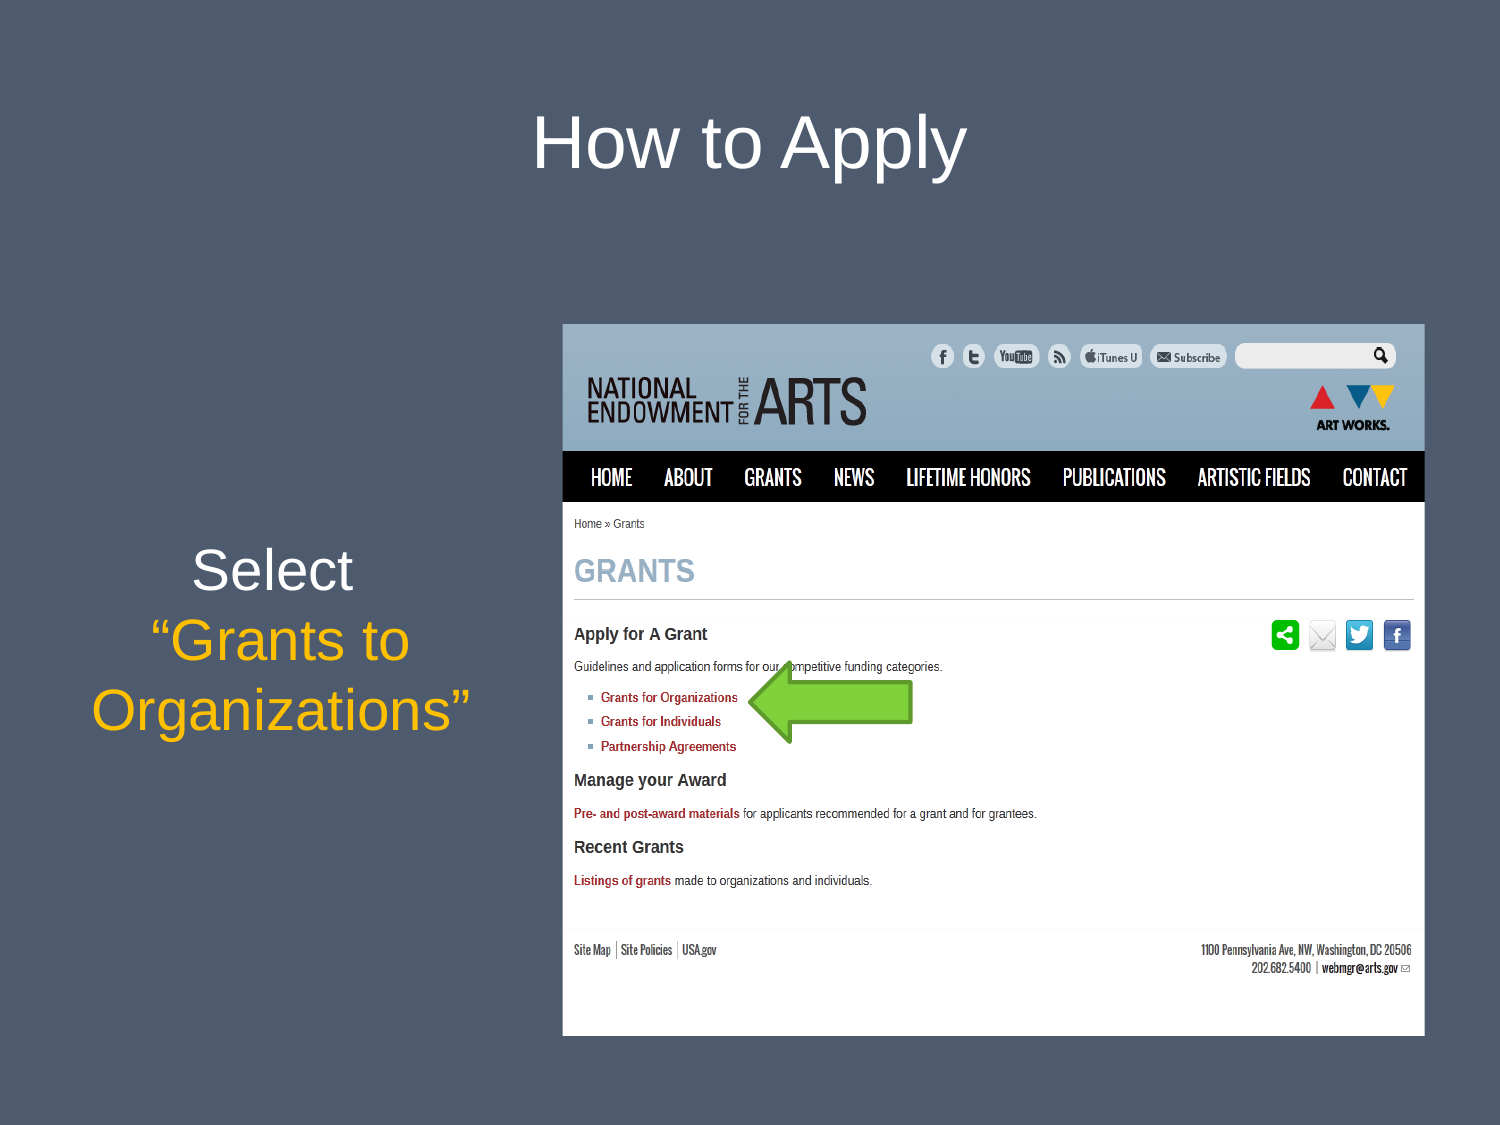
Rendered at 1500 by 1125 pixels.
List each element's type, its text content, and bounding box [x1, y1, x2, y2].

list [562, 324, 1425, 1036]
text_box Select “Grants to Organizations” [24, 525, 538, 750]
title How to Apply [75, 45, 1425, 233]
